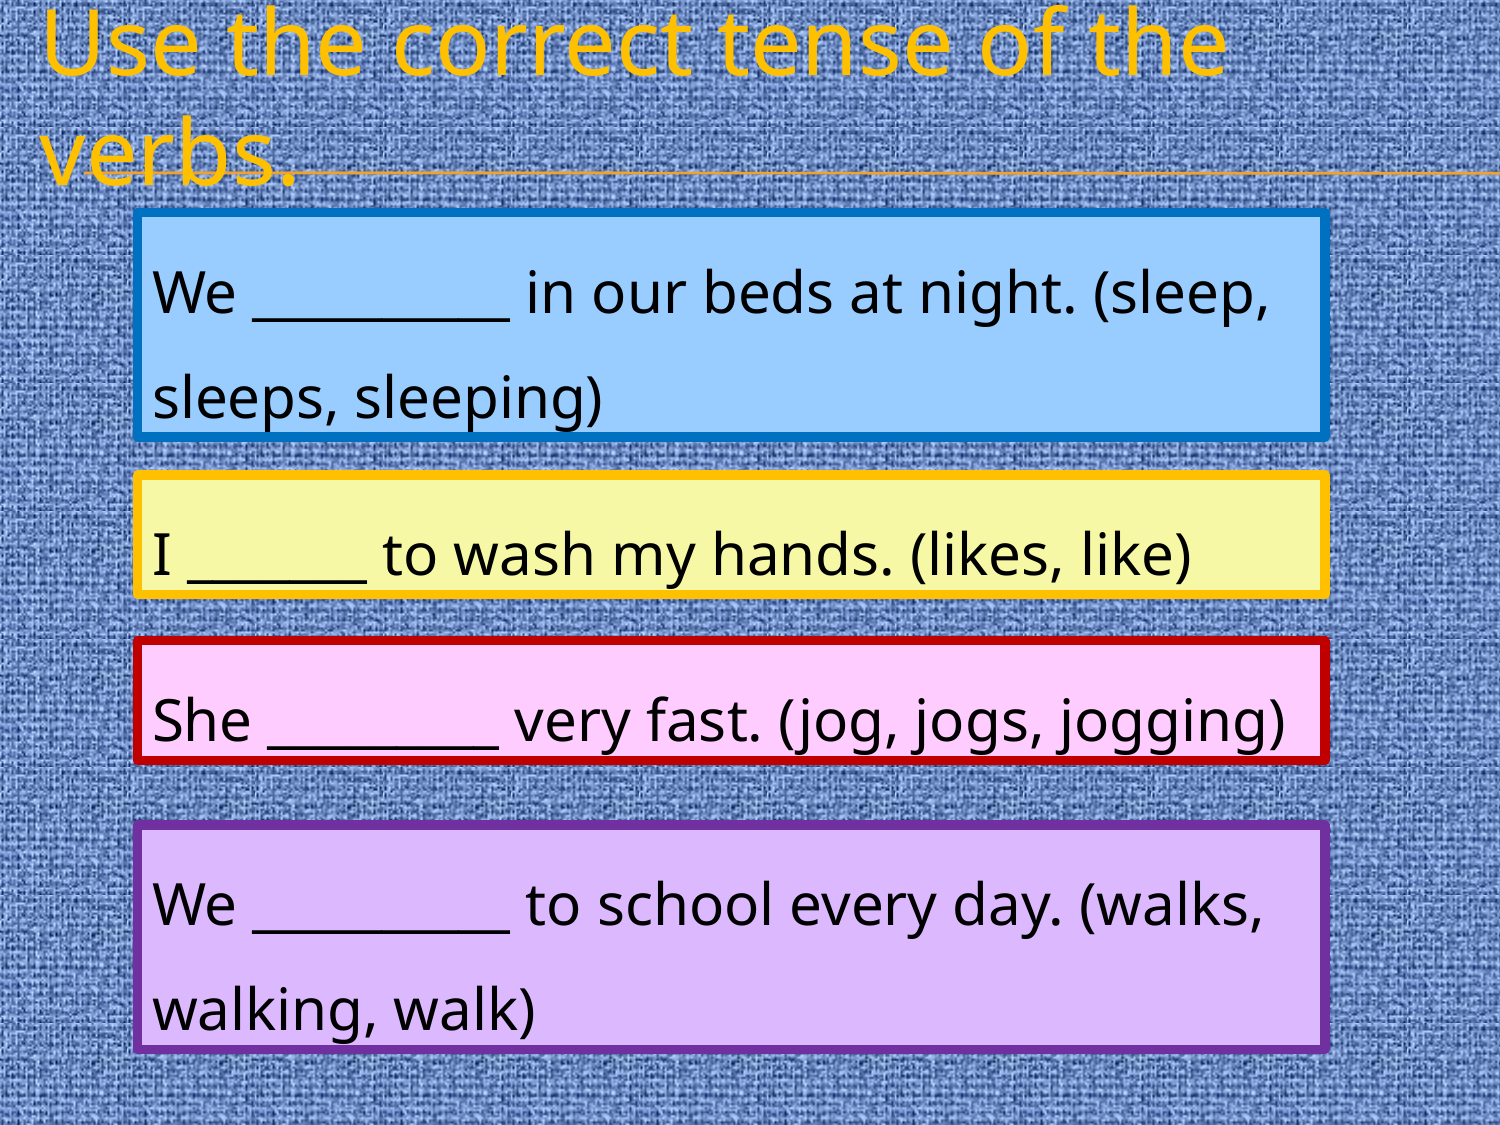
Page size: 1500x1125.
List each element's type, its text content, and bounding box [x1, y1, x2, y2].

picture [0, 0, 1500, 1125]
title Use the correct tense of the verbs. [24, 24, 1488, 163]
text_box She _________ very fast. (jog, jogs, jogging) [137, 640, 1325, 761]
text_box We __________ to school every day. (walks, walking, walk) [137, 824, 1325, 1050]
text_box I _______ to wash my hands. (likes, like) [137, 474, 1325, 595]
text_box We __________ in our beds at night. (sleep, sleeps, sleeping) [137, 212, 1325, 438]
